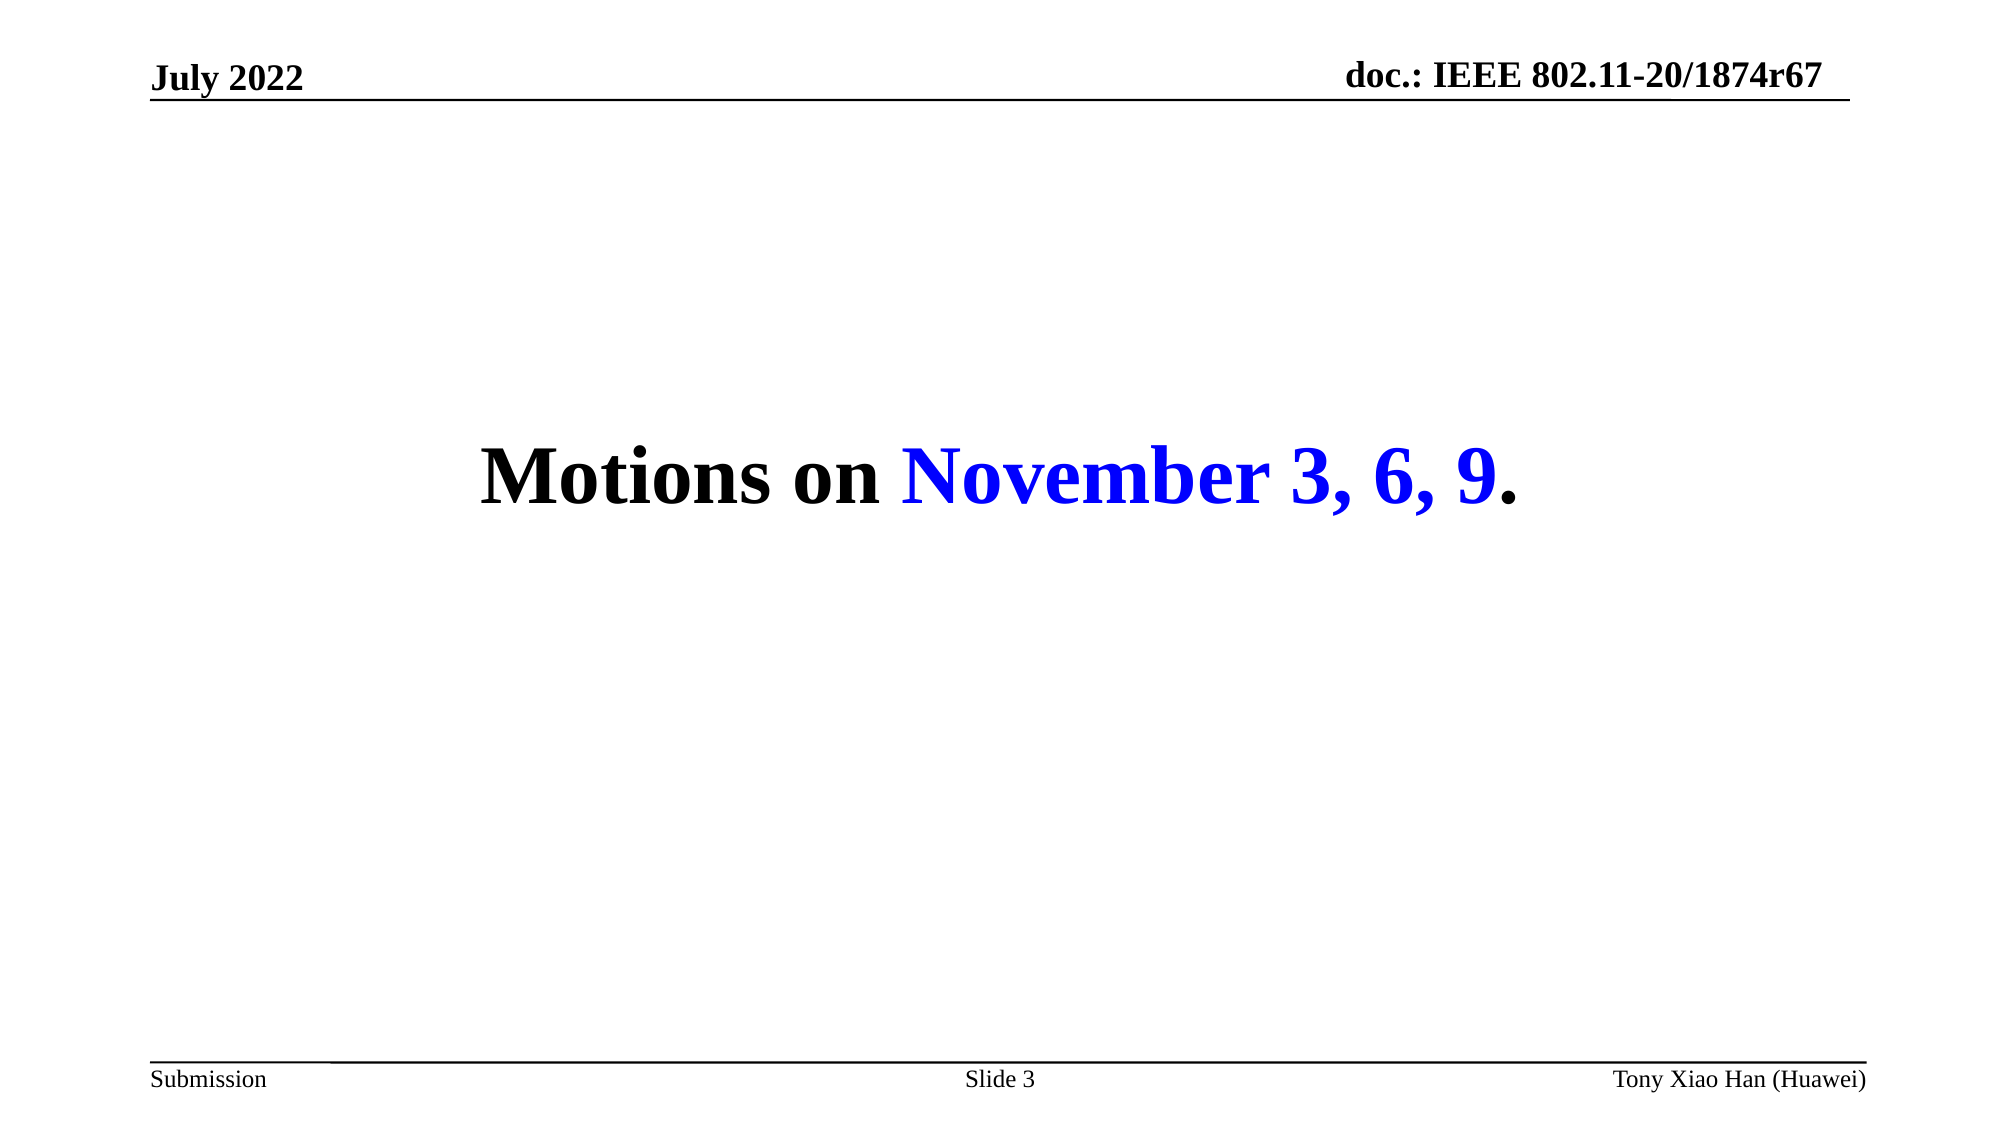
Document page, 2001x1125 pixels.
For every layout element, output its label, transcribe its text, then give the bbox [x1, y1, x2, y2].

text_box Motions on November 3, 6, 9. [362, 412, 1638, 950]
